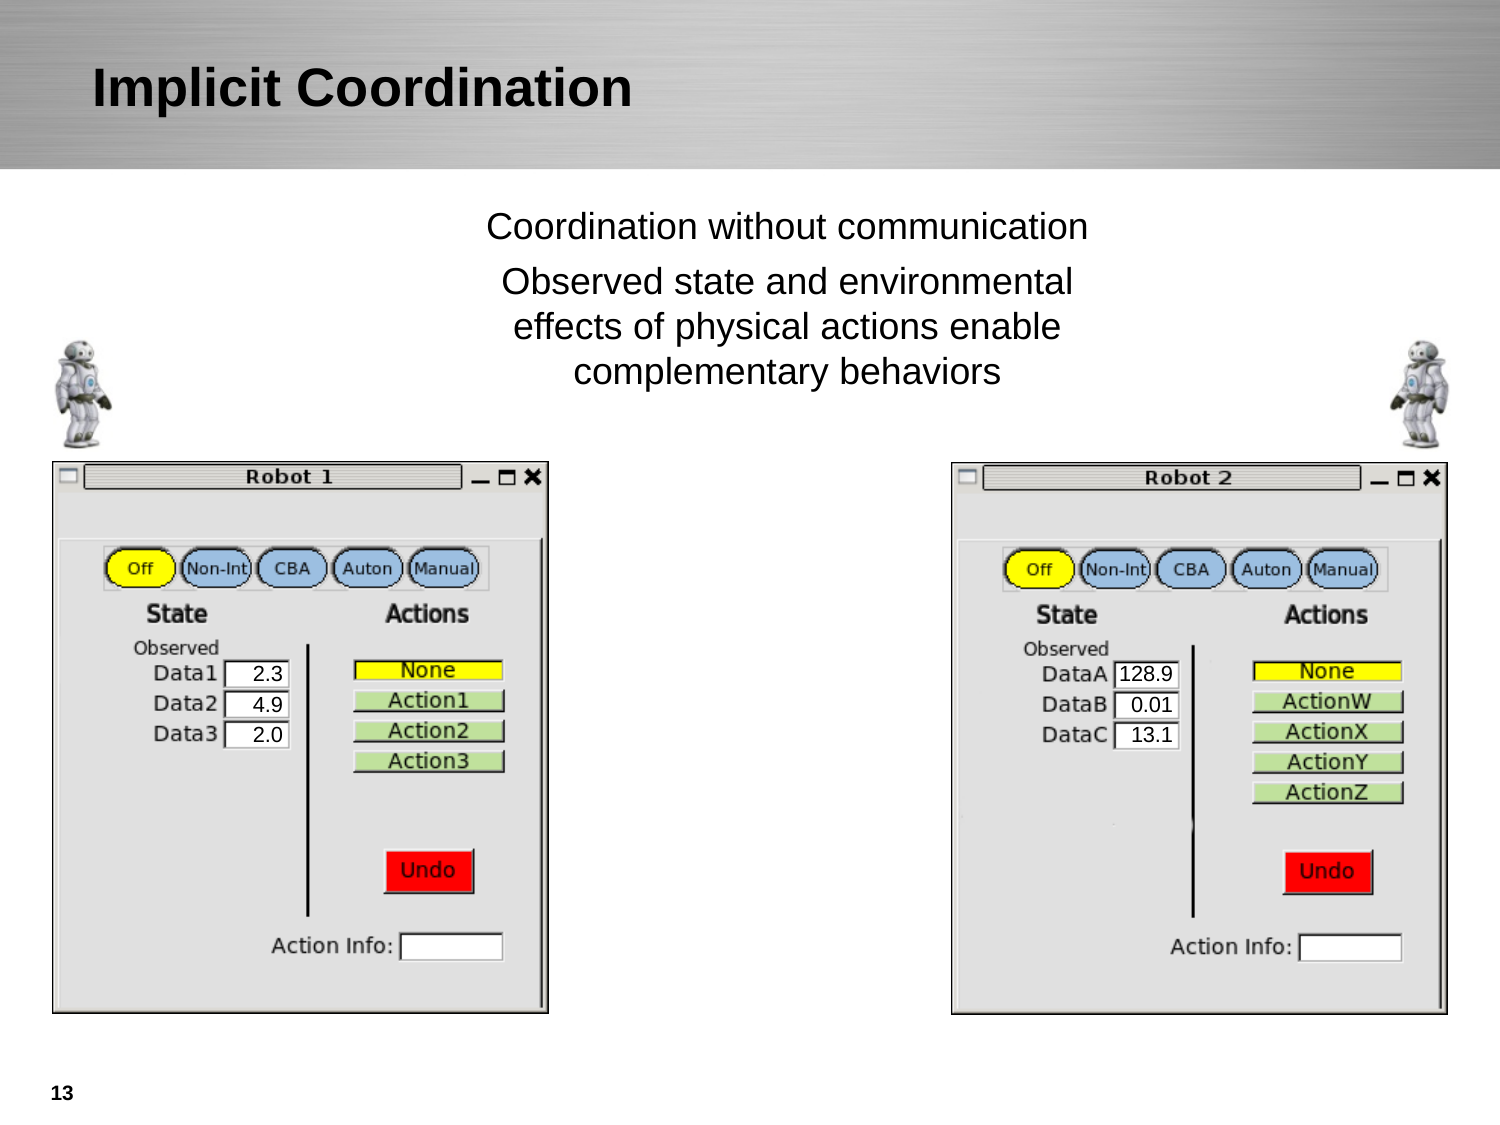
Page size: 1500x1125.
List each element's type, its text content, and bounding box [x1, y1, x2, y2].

picture [0, 0, 1500, 1125]
title Implicit Coordination [91, 51, 1401, 159]
text_box Coordination without communication Observed state and environmental effects of physical actions enable complementary behaviors [374, 194, 1125, 400]
